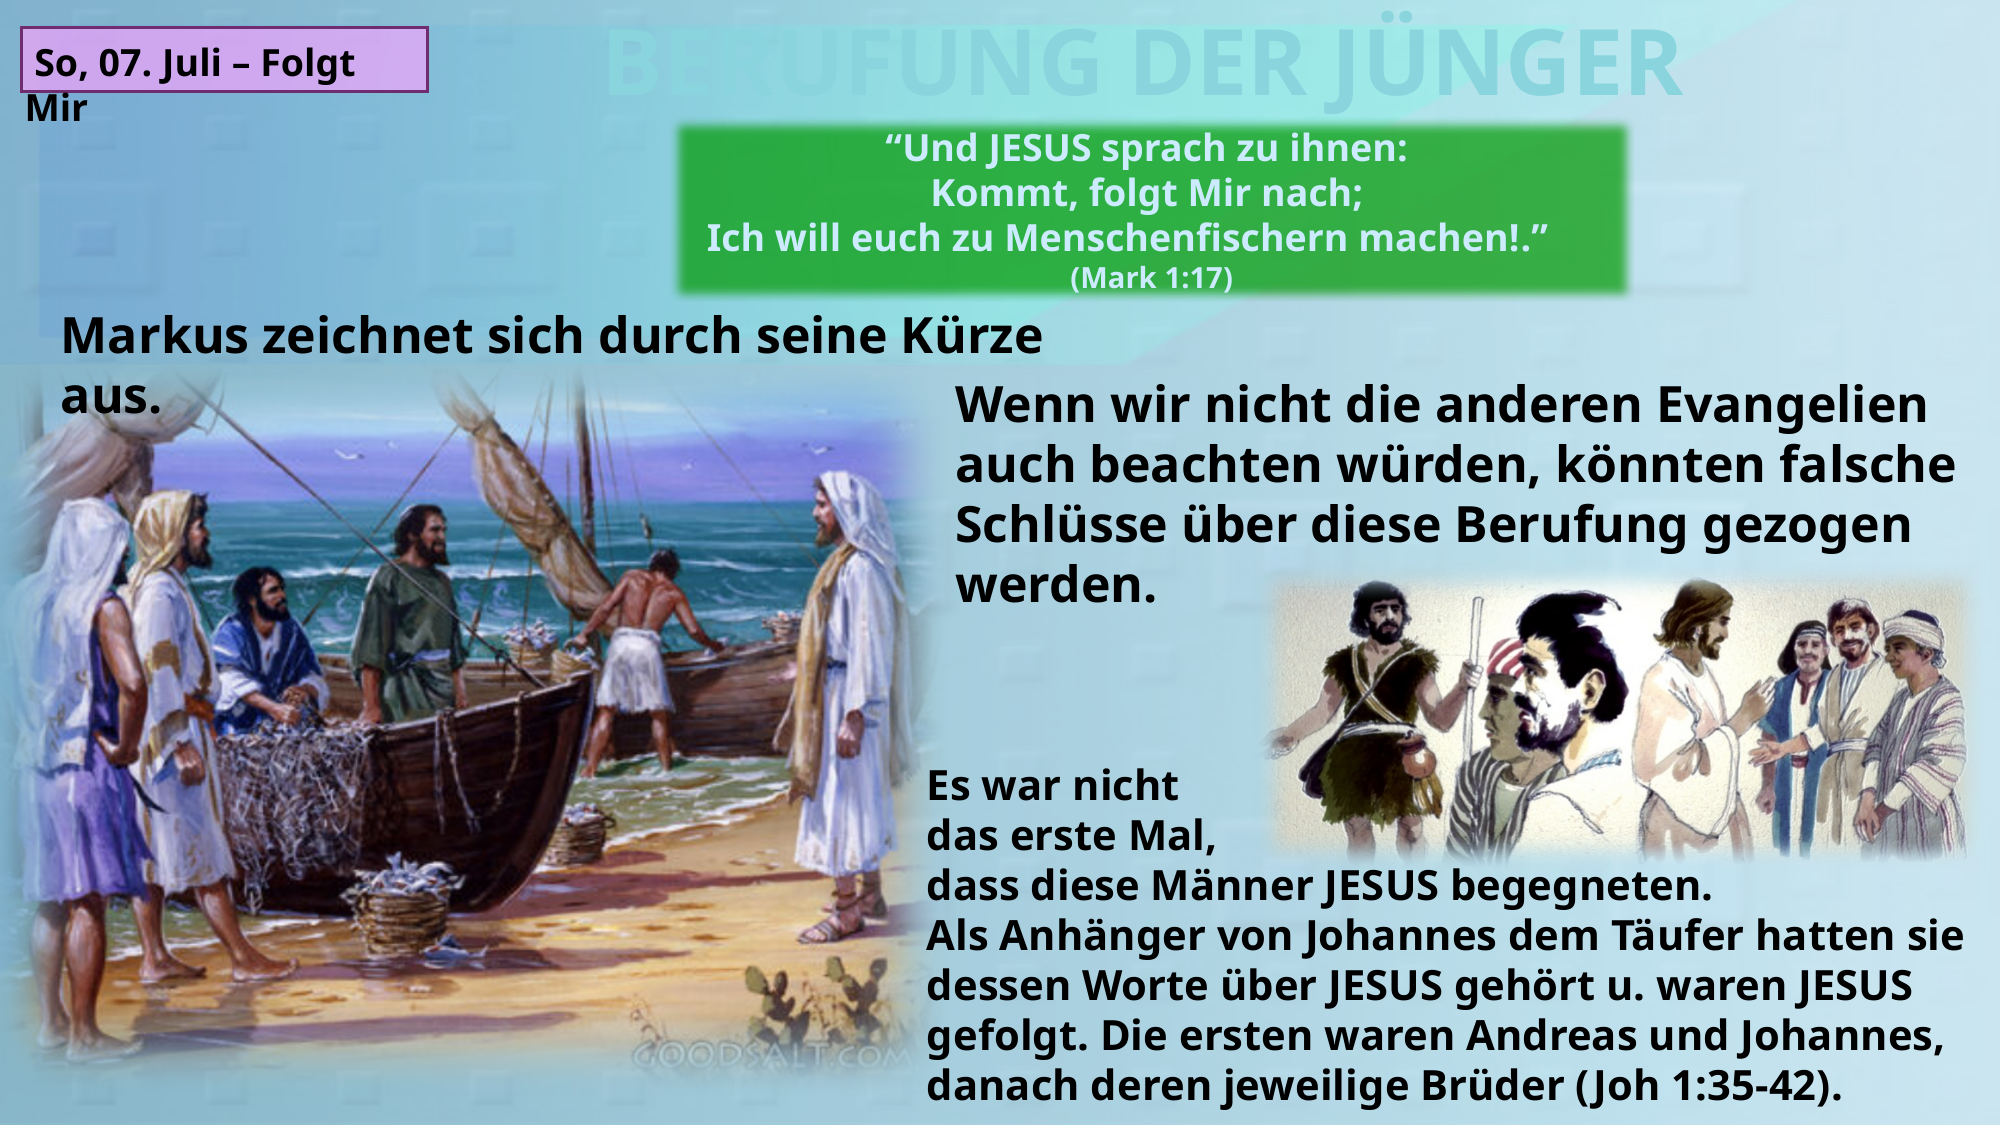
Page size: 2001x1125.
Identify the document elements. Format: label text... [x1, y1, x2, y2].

text_box Es war nicht das erste Mal, dass diese Männer JESUS begegneten. Als Anhänger von Johannes dem Täufer hatten sie dessen Worte über JESUS gehört u. waren JESUS gefolgt. Die ersten waren Andreas und Johannes, danach deren jeweilige Brüder (Joh 1:35-42). [912, 751, 2000, 1117]
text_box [9, 27, 440, 93]
text_box Markus zeichnet sich durch seine Kürze aus. [46, 296, 1077, 432]
text_box “Und JESUS sprach zu ihnen: Kommt, folgt Mir nach; Ich will euch zu Menschenfischern machen!.” (Mark 1:17) [687, 134, 1619, 286]
text_box BERUFUNG DER JÜNGER [277, 0, 2000, 122]
picture [0, 357, 951, 1098]
picture [1252, 561, 1985, 870]
text_box Wenn wir nicht die anderen Evangelien auch beachten würden, könnten falsche Schlüsse über diese Berufung gezogen werden. [951, 365, 2000, 621]
